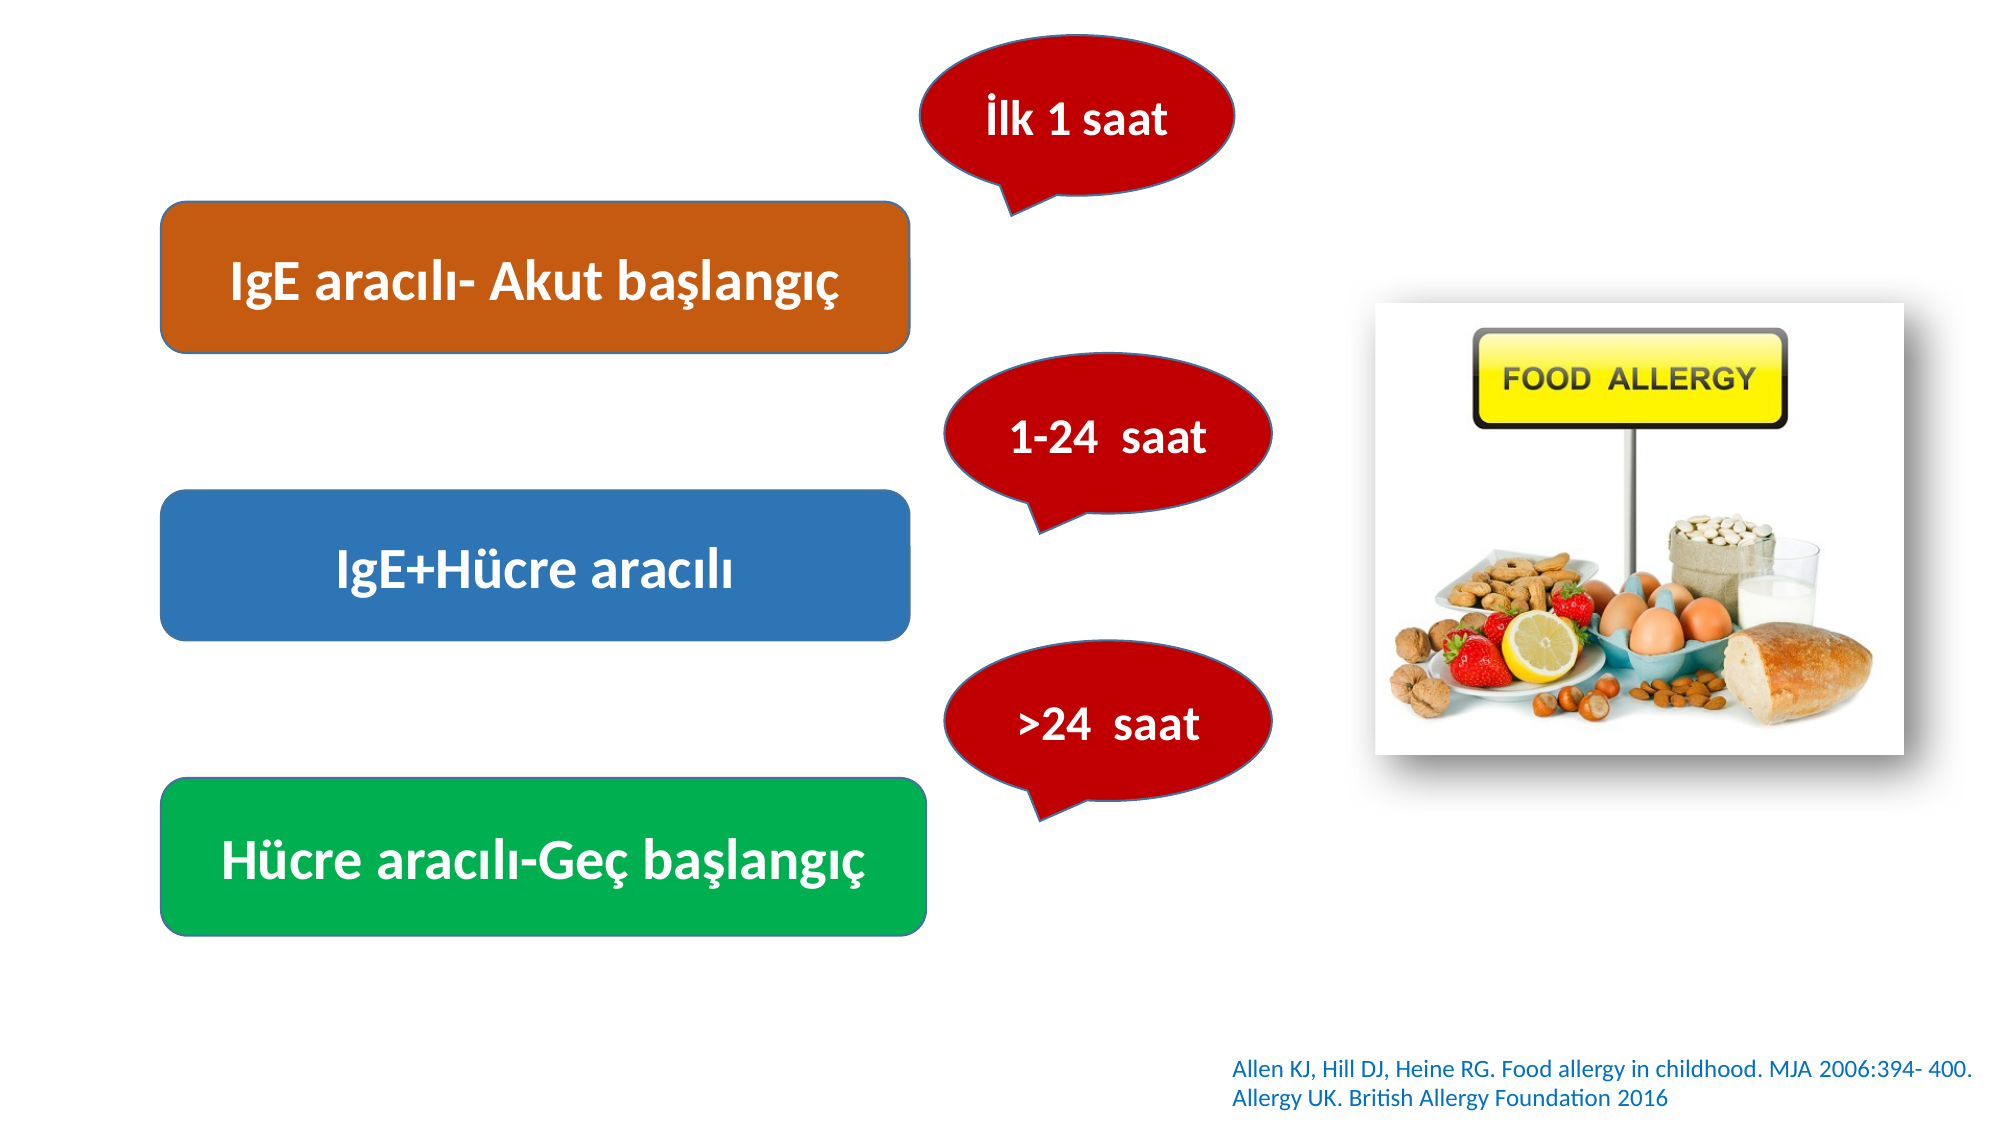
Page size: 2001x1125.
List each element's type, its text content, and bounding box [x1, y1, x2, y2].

text_box >24 saat [943, 639, 1273, 823]
text_box IgE aracılı- Akut başlangıç [159, 200, 911, 355]
text_box Hücre aracılı-Geç başlangıç [159, 776, 928, 937]
text_box İlk 1 saat [918, 34, 1236, 218]
text_box IgE+Hücre aracılı [159, 489, 911, 642]
text_box Allen KJ, Hill DJ, Heine RG. Food allergy in childhood. MJA 2006:394- 400. Allergy UK. British Allergy Foundation 2016 [1217, 1044, 1999, 1120]
text_box 1-24 saat [943, 351, 1273, 535]
picture [1375, 303, 1905, 755]
